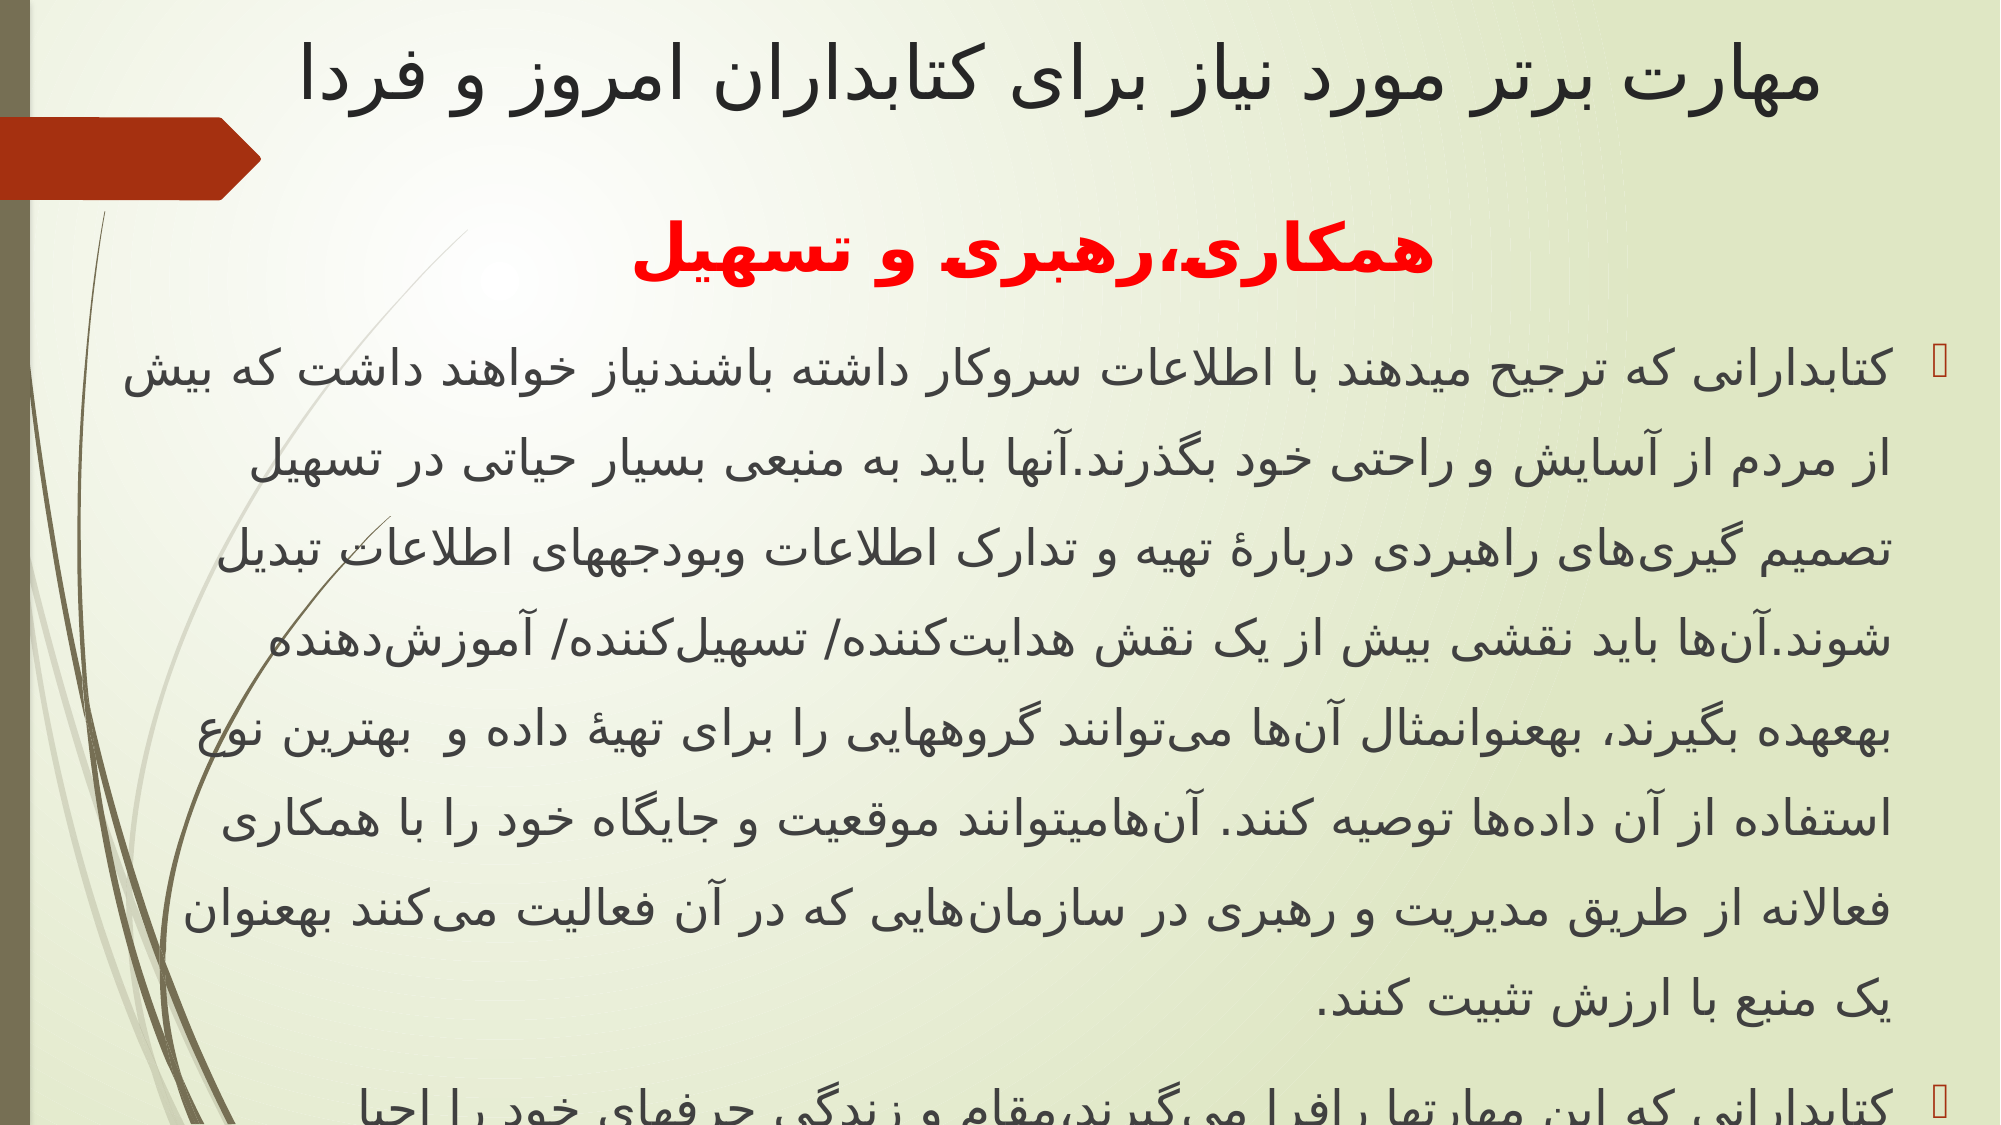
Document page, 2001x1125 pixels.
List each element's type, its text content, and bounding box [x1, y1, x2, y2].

title مهارت برتر مورد نیاز برای کتابداران امروز و فردا همکاری،رهبری و تسهیل [235, 16, 1888, 227]
list کتابدارانی که ترجیح می‎دهند با اطلاعات سروکار داشته باشندنیاز خواهند داشت که بیش از مردم از آسایش و راحتی خود بگذرند.آن‎ها باید به منبعی بسیار حیاتی در تسهیل تصمیم گیری‌های راهبردی دربارۀ تهیه‎ و‎ تدارک اطلاعات وبودجه‎های اطلاعات تبدیل شوند.آن‌ها باید نقشی بیش از یک نقش هدایت‌کننده/ تسهیل‌کننده/ آموزش‌دهنده به‎عهده بگیرند، به‎عنوان‎مثال آن‌ها می‌توانند گروه‎هایی را برای تهیۀ داده و بهترین نوع استفاده از آن داده‌ها توصیه کنند. آن‌هامی‎توانند موقعیت و جایگاه خود را با همکاری فعالانه از طریق مدیریت و رهبری در سازمان‌هایی که در آن فعالیت می‌کنند به‎عنوان یک منبع با ارزش تثبیت کنند. کتابدارانی که این مهارت‎ها رافرا می‌گیرند،مقام و زندگی حرفه‎ای خود را احیا خواهند‎کرد،دیده‎شدن بقای حرفۀ خود را افزایش می‌دهند و به عنوان متخصصان مدیریت اطلاعات صاحب منزلت وارزشی که برازندۀ آن هستند می‎شوند [101, 297, 1965, 1095]
